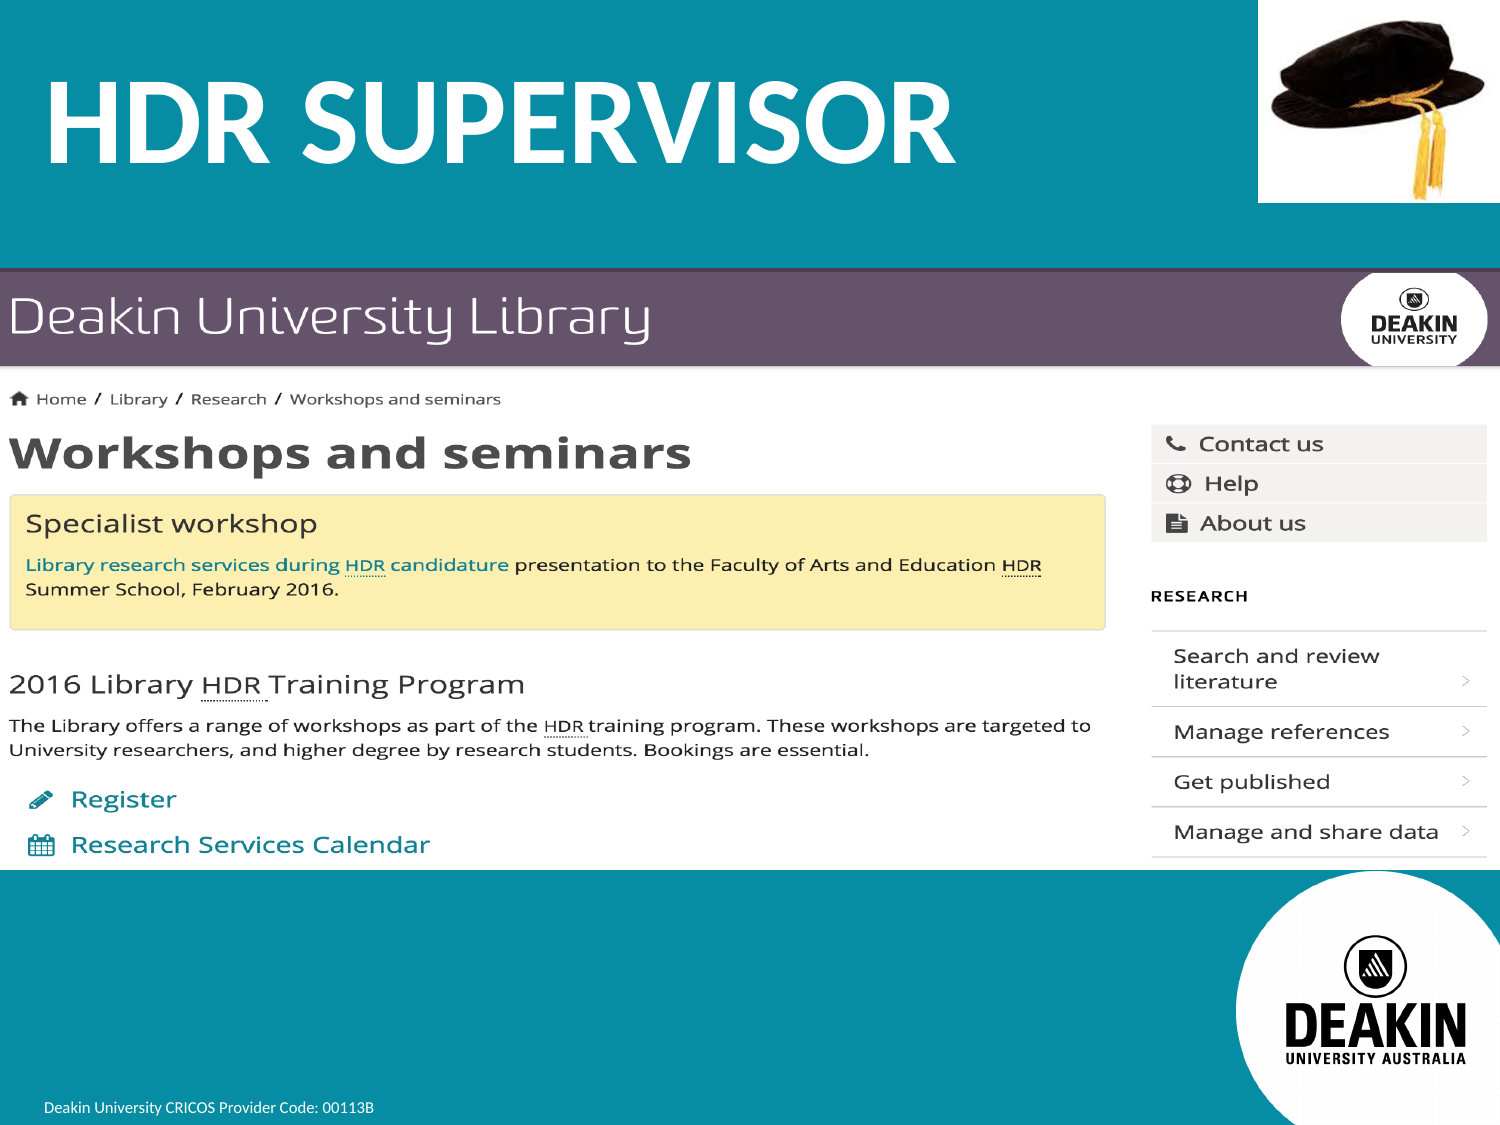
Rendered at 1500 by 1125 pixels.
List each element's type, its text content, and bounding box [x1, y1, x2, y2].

picture [1236, 871, 1500, 1125]
picture [0, 268, 1500, 870]
picture [1257, 0, 1500, 203]
text_box HDR SUPERVISOR [29, 30, 1254, 208]
